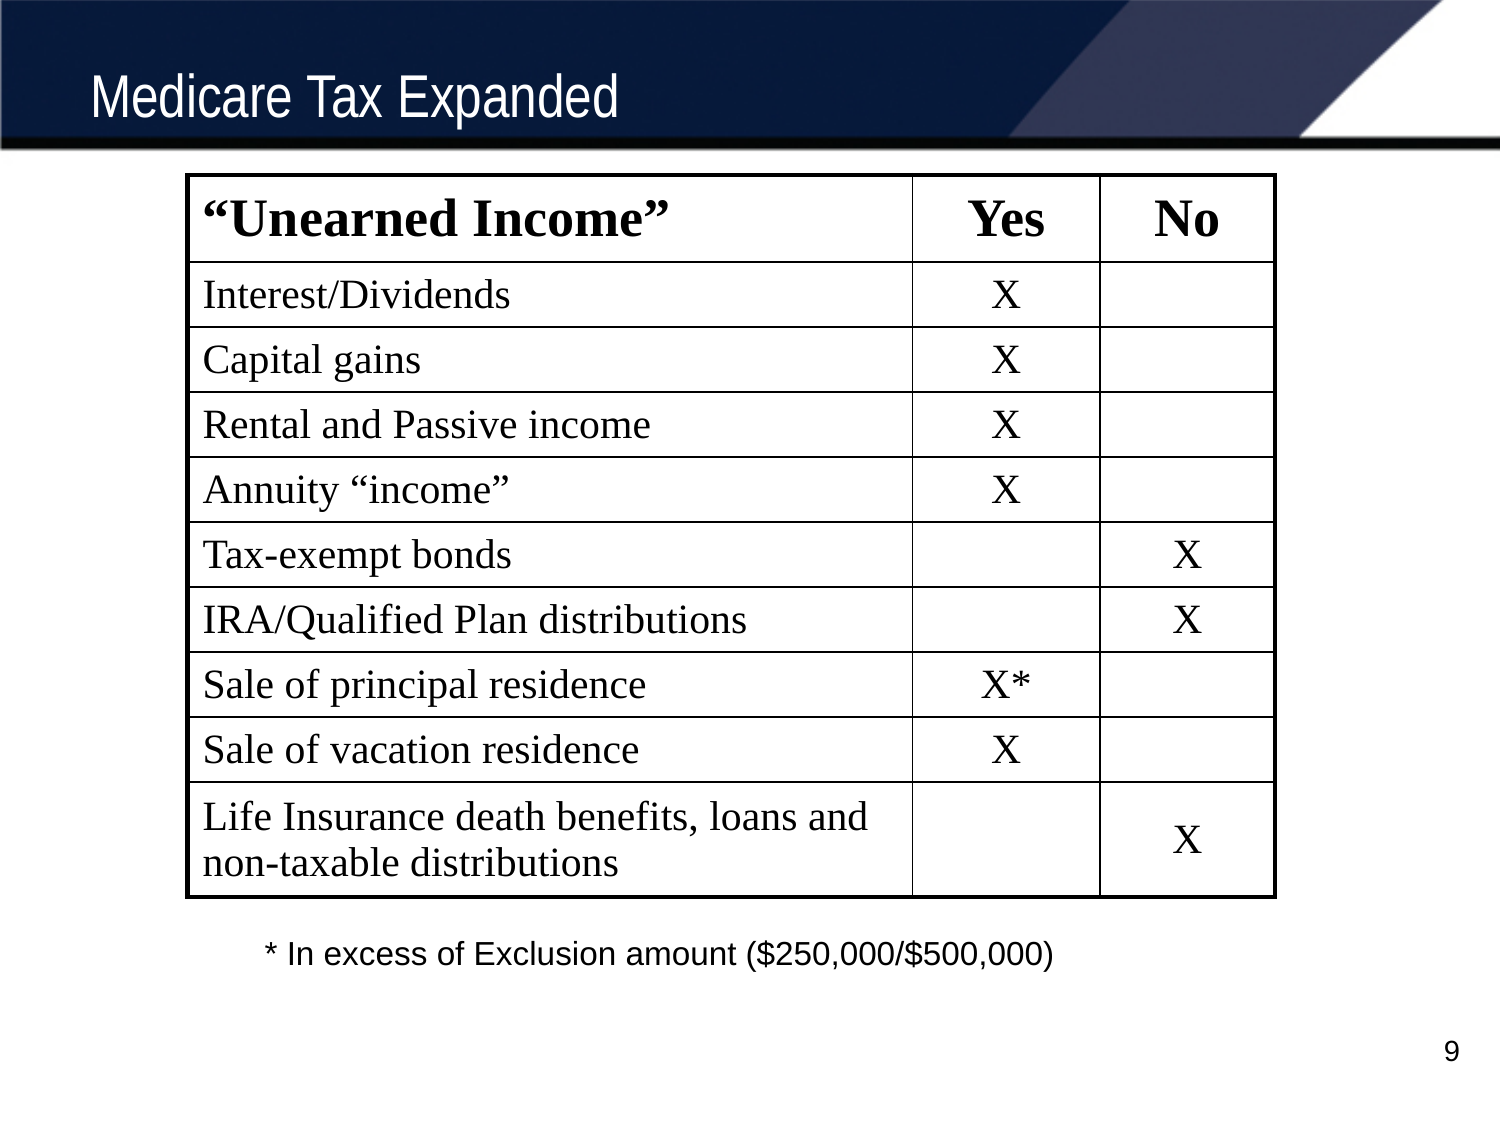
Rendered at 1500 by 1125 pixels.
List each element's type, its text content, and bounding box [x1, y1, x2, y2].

table_cell [1101, 263, 1273, 326]
table_header No [1101, 177, 1273, 261]
table_cell Life Insurance death benefits, loans and non-taxable distributions [190, 783, 912, 895]
table_cell X [1101, 588, 1273, 651]
table_cell [1101, 393, 1273, 456]
table_header Yes [913, 177, 1099, 261]
table_cell X [913, 458, 1099, 521]
table_cell X [913, 393, 1099, 456]
table_cell [1101, 653, 1273, 716]
table_cell Sale of vacation residence [190, 718, 912, 781]
table_cell X [1101, 523, 1273, 586]
table_cell X* [913, 653, 1099, 716]
table_cell Annuity “income” [190, 458, 912, 521]
title Medicare Tax Expanded [75, 50, 1350, 138]
table_cell [913, 588, 1099, 651]
table_cell [1101, 718, 1273, 781]
table_header “Unearned Income” [190, 177, 912, 261]
table_cell [1101, 458, 1273, 521]
text_box * In excess of Exclusion amount ($250,000/$500,000) [249, 924, 1150, 980]
table_cell X [1101, 783, 1273, 895]
table_cell IRA/Qualified Plan distributions [190, 588, 912, 651]
table_cell [913, 523, 1099, 586]
table_cell X [913, 263, 1099, 326]
table_cell Interest/Dividends [190, 263, 912, 326]
slide_number 9 [1162, 1025, 1475, 1100]
picture [0, 0, 1500, 1125]
table_cell Tax-exempt bonds [190, 523, 912, 586]
table_cell Sale of principal residence [190, 653, 912, 716]
table_cell X [913, 718, 1099, 781]
table_cell X [913, 328, 1099, 391]
table_cell [913, 783, 1099, 895]
table_cell [1101, 328, 1273, 391]
table_cell Capital gains [190, 328, 912, 391]
table_cell Rental and Passive income [190, 393, 912, 456]
